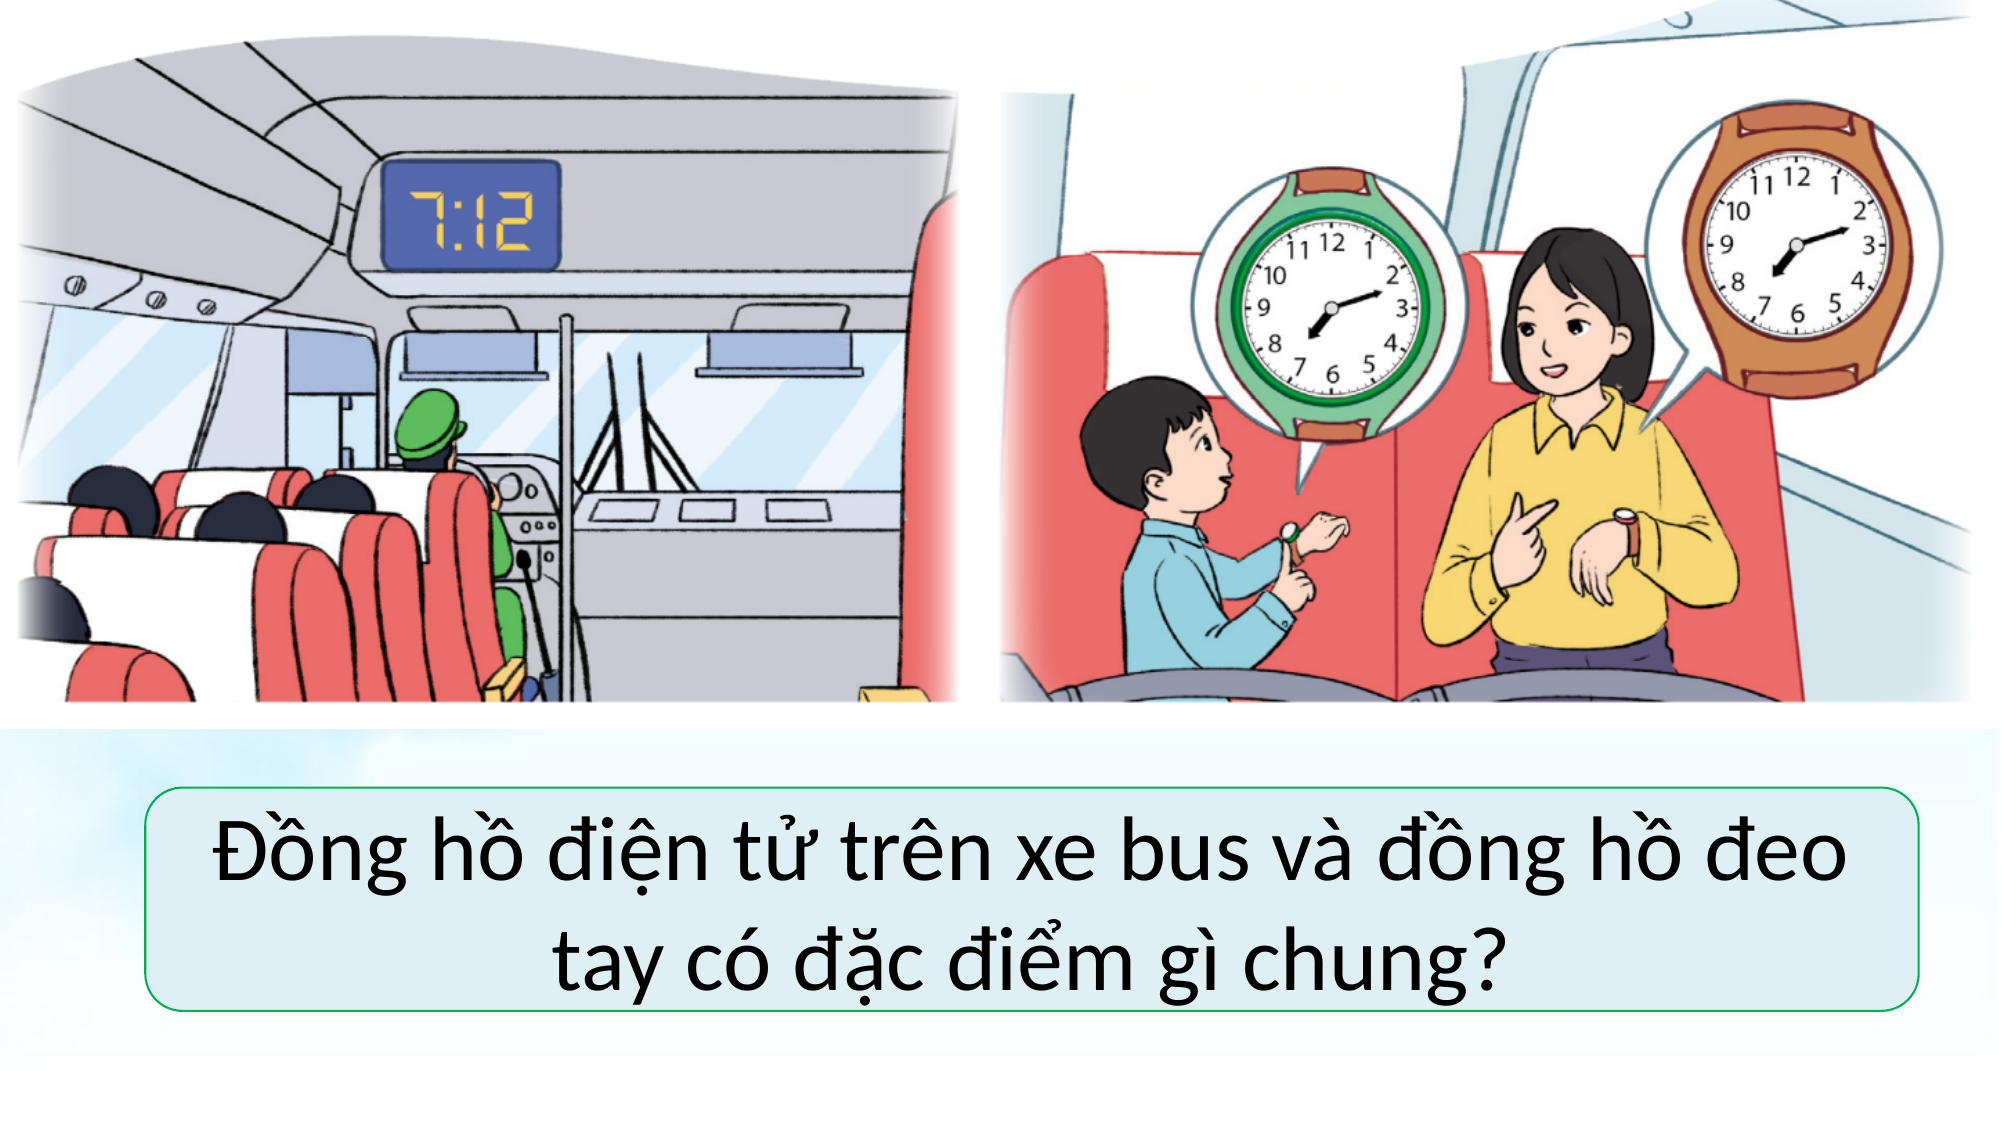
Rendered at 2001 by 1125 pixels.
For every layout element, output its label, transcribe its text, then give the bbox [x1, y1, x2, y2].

text_box Đồng hồ điện tử trên xe bus và đồng hồ đeo tay có đặc điểm gì chung? [144, 786, 1920, 1012]
picture [0, 0, 2001, 1125]
